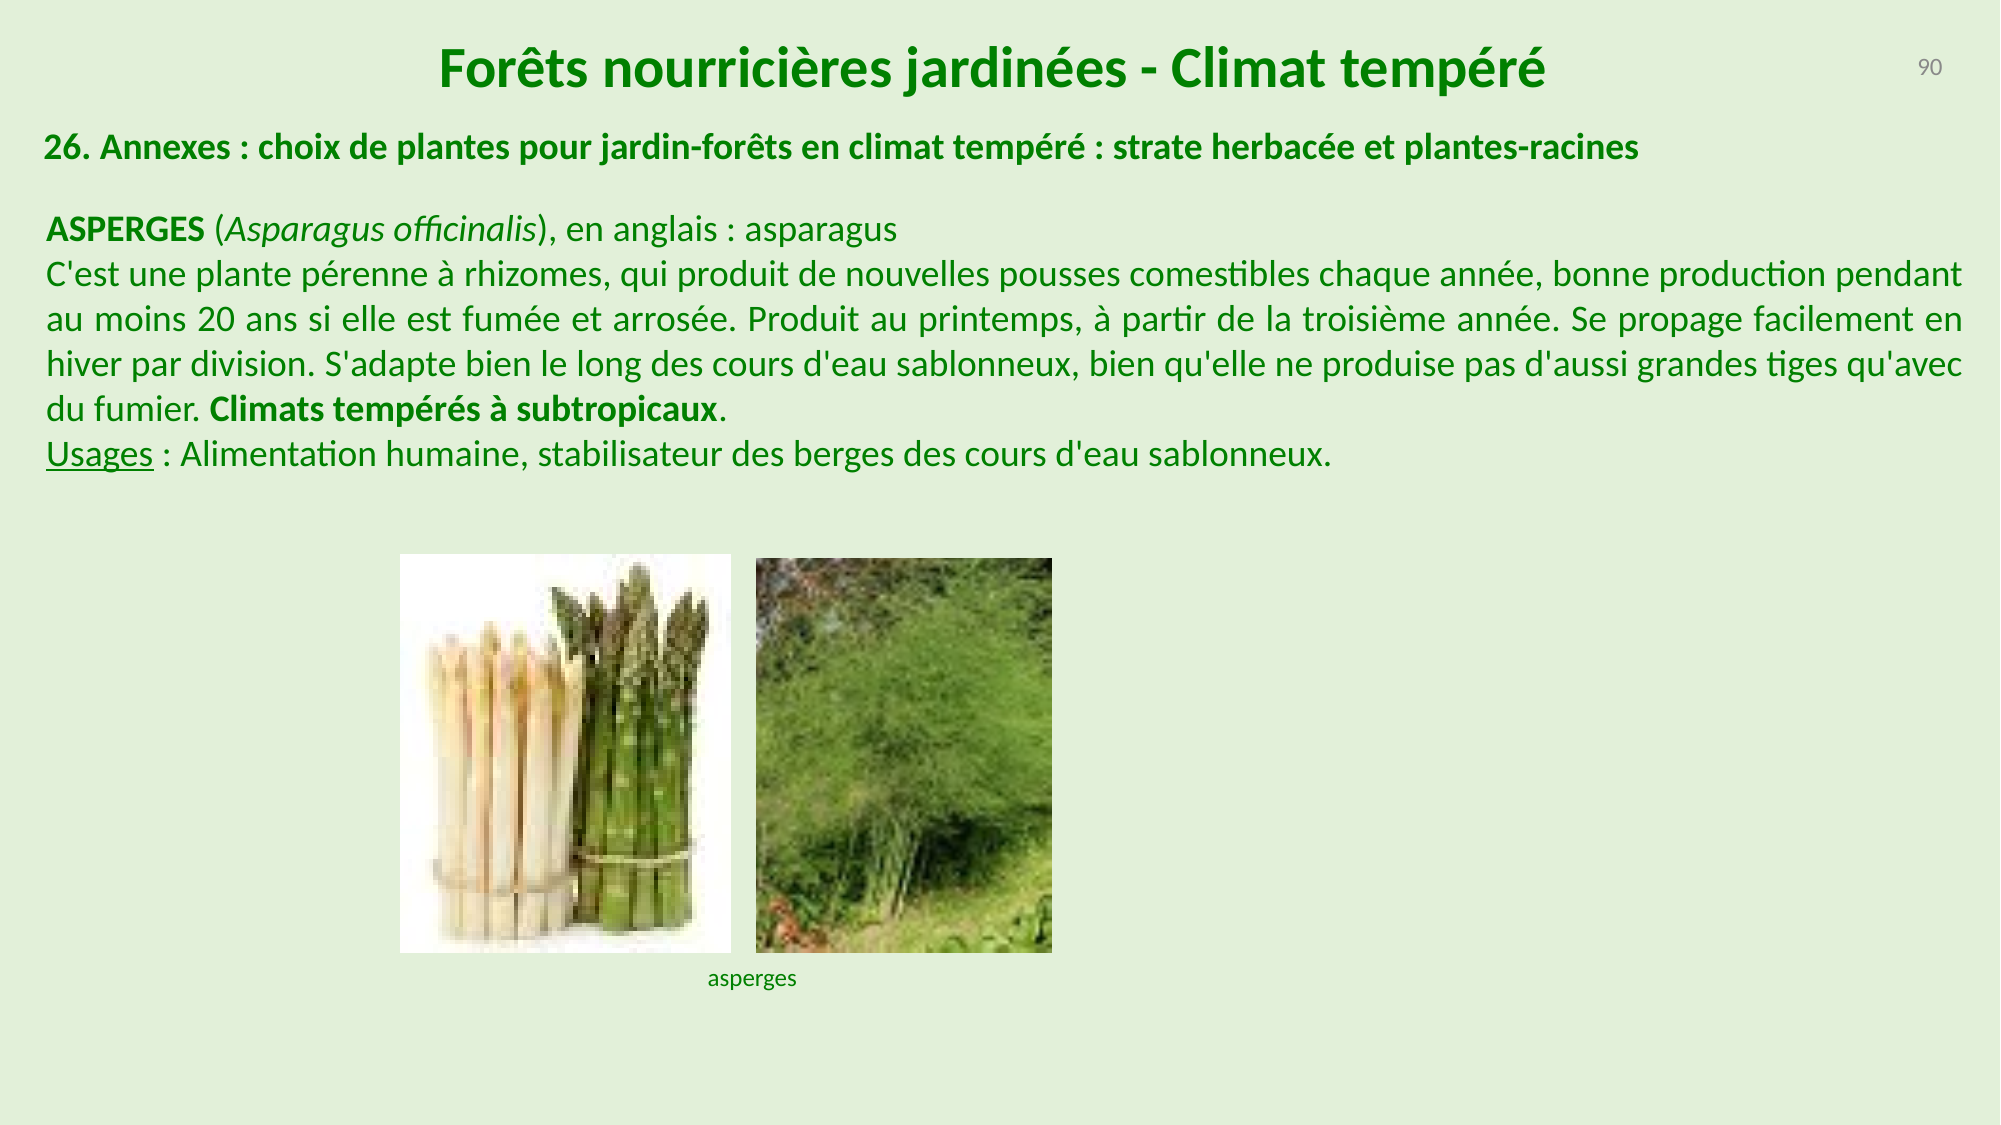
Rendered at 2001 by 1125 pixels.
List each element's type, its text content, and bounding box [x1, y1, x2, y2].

text_box ASPERGES (Asparagus officinalis), en anglais : asparagus C'est une plante pérenne à rhizomes, qui produit de nouvelles pousses comestibles chaque année, bonne production pendant au moins 20 ans si elle est fumée et arrosée. Produit au printemps, à partir de la troisième année. Se propage facilement en hiver par division. S'adapte bien le long des cours d'eau sablonneux, bien qu'elle ne produise pas d'aussi grandes tiges qu'avec du fumier. Climats tempérés à subtropicaux. Usages : Alimentation humaine, stabilisateur des berges des cours d'eau sablonneux. [31, 196, 1981, 481]
slide_number 90 [1840, 40, 1958, 90]
text_box Forêts nourricières jardinées - Climat tempéré [400, 22, 1587, 107]
picture [756, 558, 1052, 953]
text_box 26. Annexes : choix de plantes pour jardin-forêts en climat tempéré : strate herbacée et plantes-racines [28, 114, 1656, 175]
picture [399, 554, 731, 953]
text_box asperges [692, 954, 813, 999]
